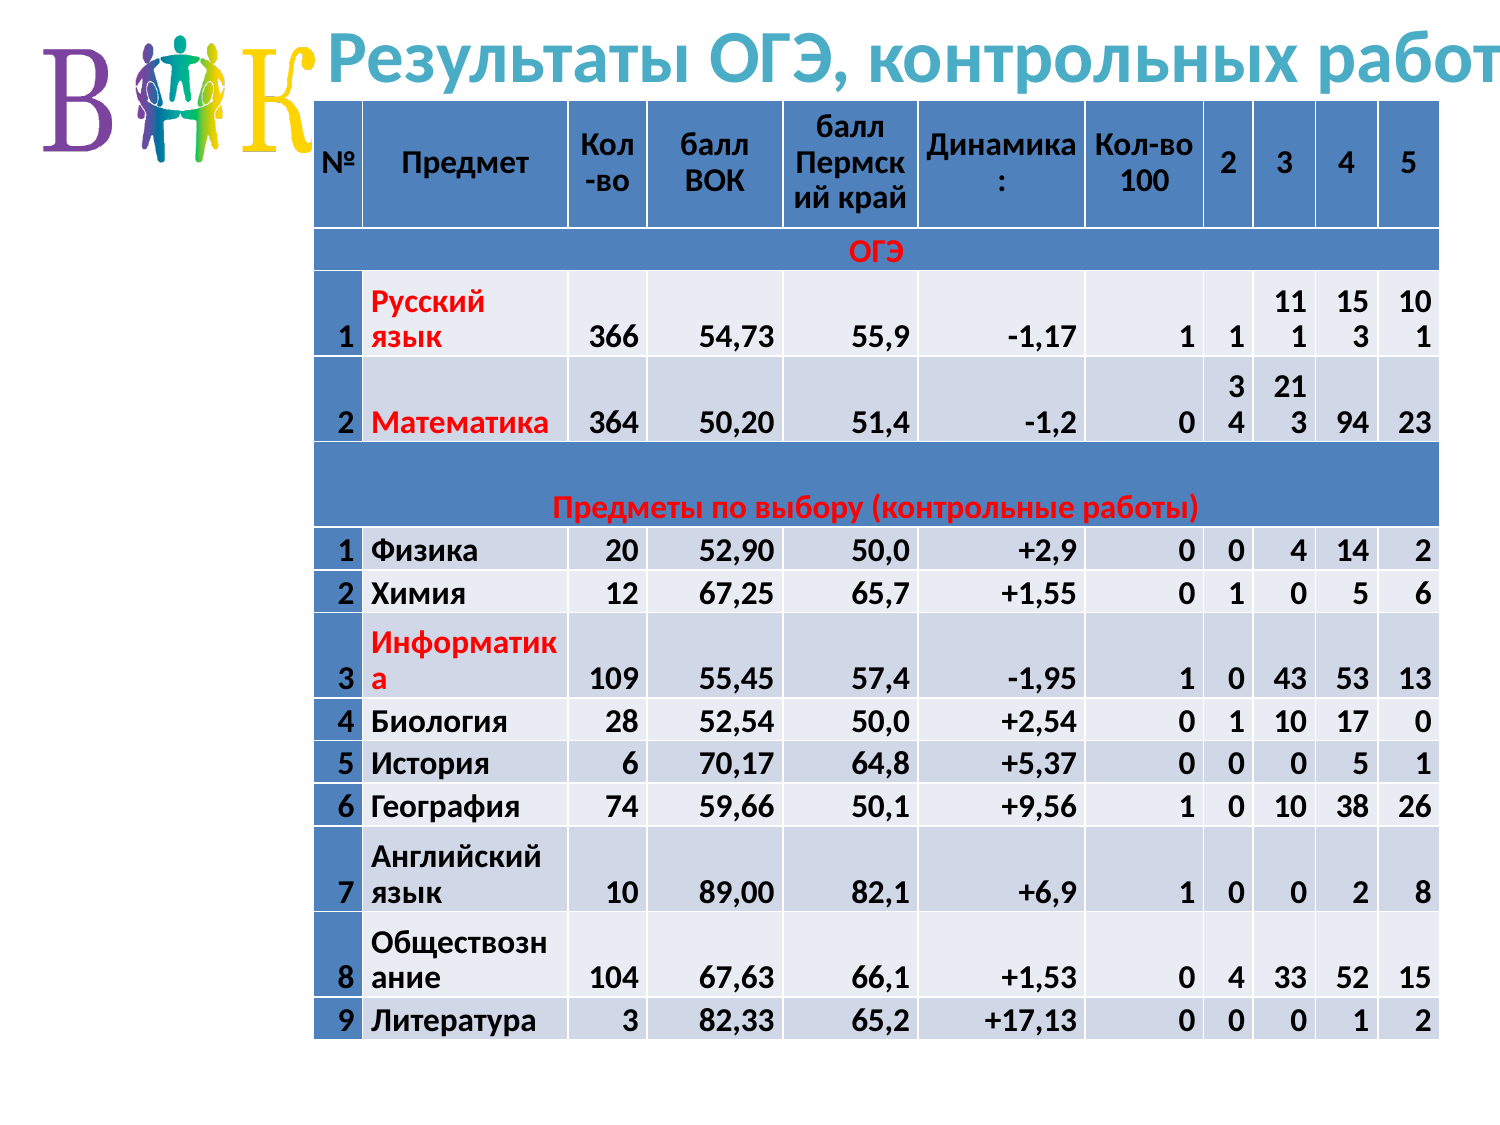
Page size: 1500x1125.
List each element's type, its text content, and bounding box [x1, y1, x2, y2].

table_cell 1 [1086, 784, 1203, 825]
table_cell 101 [1379, 271, 1439, 355]
table_cell 28 [569, 699, 646, 740]
table_header 2 [1204, 101, 1252, 227]
text_box Результаты ОГЭ, контрольных работ [351, 0, 1500, 105]
table_cell 8 [314, 912, 362, 996]
table_cell 111 [1254, 271, 1315, 355]
table_cell 5 [1316, 571, 1377, 612]
table_cell -1,17 [919, 271, 1084, 355]
table_cell Русский язык [363, 271, 567, 355]
table_cell 1 [1204, 699, 1252, 740]
table_cell 23 [1379, 357, 1439, 441]
table_cell +5,37 [919, 741, 1084, 782]
table_cell Физика [363, 528, 567, 569]
table_cell 0 [1086, 528, 1203, 569]
table_cell +9,56 [919, 784, 1084, 825]
table_cell 50,0 [784, 528, 917, 569]
table_cell Английский язык [363, 827, 567, 911]
table_cell 50,0 [784, 699, 917, 740]
table_cell 0 [1254, 998, 1315, 1039]
table_cell 33 [1254, 912, 1315, 996]
table_cell -1,2 [919, 357, 1084, 441]
table_cell 5 [1316, 741, 1377, 782]
table_cell 4 [1204, 912, 1252, 996]
table_cell 17 [1316, 699, 1377, 740]
table_cell 1 [1086, 827, 1203, 911]
table_header Кол-во 100 [1086, 101, 1203, 227]
table_cell 82,1 [784, 827, 917, 911]
table_cell 54,73 [648, 271, 782, 355]
table_cell 0 [1086, 912, 1203, 996]
table_cell 12 [569, 571, 646, 612]
table_cell 26 [1379, 784, 1439, 825]
table_cell 213 [1254, 357, 1315, 441]
table_cell 74 [569, 784, 646, 825]
table_cell +17,13 [919, 998, 1084, 1039]
table_cell 20 [569, 528, 646, 569]
table_cell 0 [1204, 998, 1252, 1039]
table_cell 53 [1316, 613, 1377, 697]
table_cell 67,63 [648, 912, 782, 996]
table_cell 1 [1086, 613, 1203, 697]
table_cell 34 [1204, 357, 1252, 441]
table_cell +2,9 [919, 528, 1084, 569]
table_cell 2 [1316, 827, 1377, 911]
table_cell 1 [314, 271, 362, 355]
table_cell 5 [314, 741, 362, 782]
table_cell 67,25 [648, 571, 782, 612]
table_cell 13 [1379, 613, 1439, 697]
table_cell 7 [314, 827, 362, 911]
table_cell 10 [569, 827, 646, 911]
table_cell 65,2 [784, 998, 917, 1039]
table_cell 0 [1204, 528, 1252, 569]
table_cell 1 [314, 528, 362, 569]
table_cell 104 [569, 912, 646, 996]
table_cell Информатика [363, 613, 567, 697]
table_header 3 [1254, 101, 1315, 227]
table_cell 0 [1086, 998, 1203, 1039]
table_cell 10 [1254, 699, 1315, 740]
table_header 5 [1379, 101, 1439, 227]
picture [21, 0, 350, 200]
table_cell -1,95 [919, 613, 1084, 697]
table_cell 2 [314, 357, 362, 441]
table_cell 0 [1254, 741, 1315, 782]
table_cell 66,1 [784, 912, 917, 996]
table_cell 0 [1204, 613, 1252, 697]
table_cell 3 [314, 613, 362, 697]
table_cell 52 [1316, 912, 1377, 996]
table_cell 65,7 [784, 571, 917, 612]
table_cell 51,4 [784, 357, 917, 441]
table_cell История [363, 741, 567, 782]
table_cell 55,45 [648, 613, 782, 697]
table_cell 1 [1204, 571, 1252, 612]
table_cell 57,4 [784, 613, 917, 697]
table_cell 364 [569, 357, 646, 441]
table_cell 1 [1316, 998, 1377, 1039]
table_cell 38 [1316, 784, 1377, 825]
table_cell 2 [314, 571, 362, 612]
table_header 4 [1316, 101, 1377, 227]
table_cell 1 [1086, 271, 1203, 355]
table_cell 0 [1086, 357, 1203, 441]
table_cell +6,9 [919, 827, 1084, 911]
table_cell 0 [1204, 741, 1252, 782]
table_cell 9 [314, 998, 362, 1039]
table_cell География [363, 784, 567, 825]
table_cell +1,55 [919, 571, 1084, 612]
table_cell 153 [1316, 271, 1377, 355]
table_cell 6 [1379, 571, 1439, 612]
table_header Предмет [363, 101, 567, 227]
table_cell 10 [1254, 784, 1315, 825]
table_cell Предметы по выбору (контрольные работы) [314, 442, 1439, 526]
table_cell 14 [1316, 528, 1377, 569]
table_cell 50,20 [648, 357, 782, 441]
table_cell 94 [1316, 357, 1377, 441]
table_cell 64,8 [784, 741, 917, 782]
table_cell +2,54 [919, 699, 1084, 740]
table_cell 4 [1254, 528, 1315, 569]
table_cell Биология [363, 699, 567, 740]
table_cell 8 [1379, 827, 1439, 911]
table_cell 4 [314, 699, 362, 740]
table_cell 3 [569, 998, 646, 1039]
table_cell 0 [1204, 784, 1252, 825]
table_cell 0 [1254, 827, 1315, 911]
table_cell 0 [1204, 827, 1252, 911]
table_header балл Пермский край [784, 101, 917, 227]
table_cell 43 [1254, 613, 1315, 697]
table_cell 0 [1086, 699, 1203, 740]
table_cell +1,53 [919, 912, 1084, 996]
table_cell 109 [569, 613, 646, 697]
table_header Динамика: [919, 101, 1084, 227]
table_cell Математика [363, 357, 567, 441]
table_cell 2 [1379, 528, 1439, 569]
table_header балл ВОК [648, 101, 782, 227]
table_cell 0 [1086, 571, 1203, 612]
table_cell 89,00 [648, 827, 782, 911]
table_cell 0 [1379, 699, 1439, 740]
table_cell 6 [569, 741, 646, 782]
table_cell 82,33 [648, 998, 782, 1039]
table_cell 366 [569, 271, 646, 355]
table_cell Химия [363, 571, 567, 612]
table_cell 50,1 [784, 784, 917, 825]
table_cell Обществознание [363, 912, 567, 996]
table_cell 2 [1379, 998, 1439, 1039]
table_cell Литература [363, 998, 567, 1039]
table_header Кол-во [569, 101, 646, 227]
table_cell 15 [1379, 912, 1439, 996]
table_cell 52,90 [648, 528, 782, 569]
table_cell 0 [1086, 741, 1203, 782]
table_cell 70,17 [648, 741, 782, 782]
table_cell 55,9 [784, 271, 917, 355]
table_cell ОГЭ [314, 229, 1439, 270]
table_cell 6 [314, 784, 362, 825]
table_cell 59,66 [648, 784, 782, 825]
table_cell 1 [1379, 741, 1439, 782]
table_cell 1 [1204, 271, 1252, 355]
table_header № [314, 101, 362, 227]
table_cell 52,54 [648, 699, 782, 740]
table_cell 0 [1254, 571, 1315, 612]
